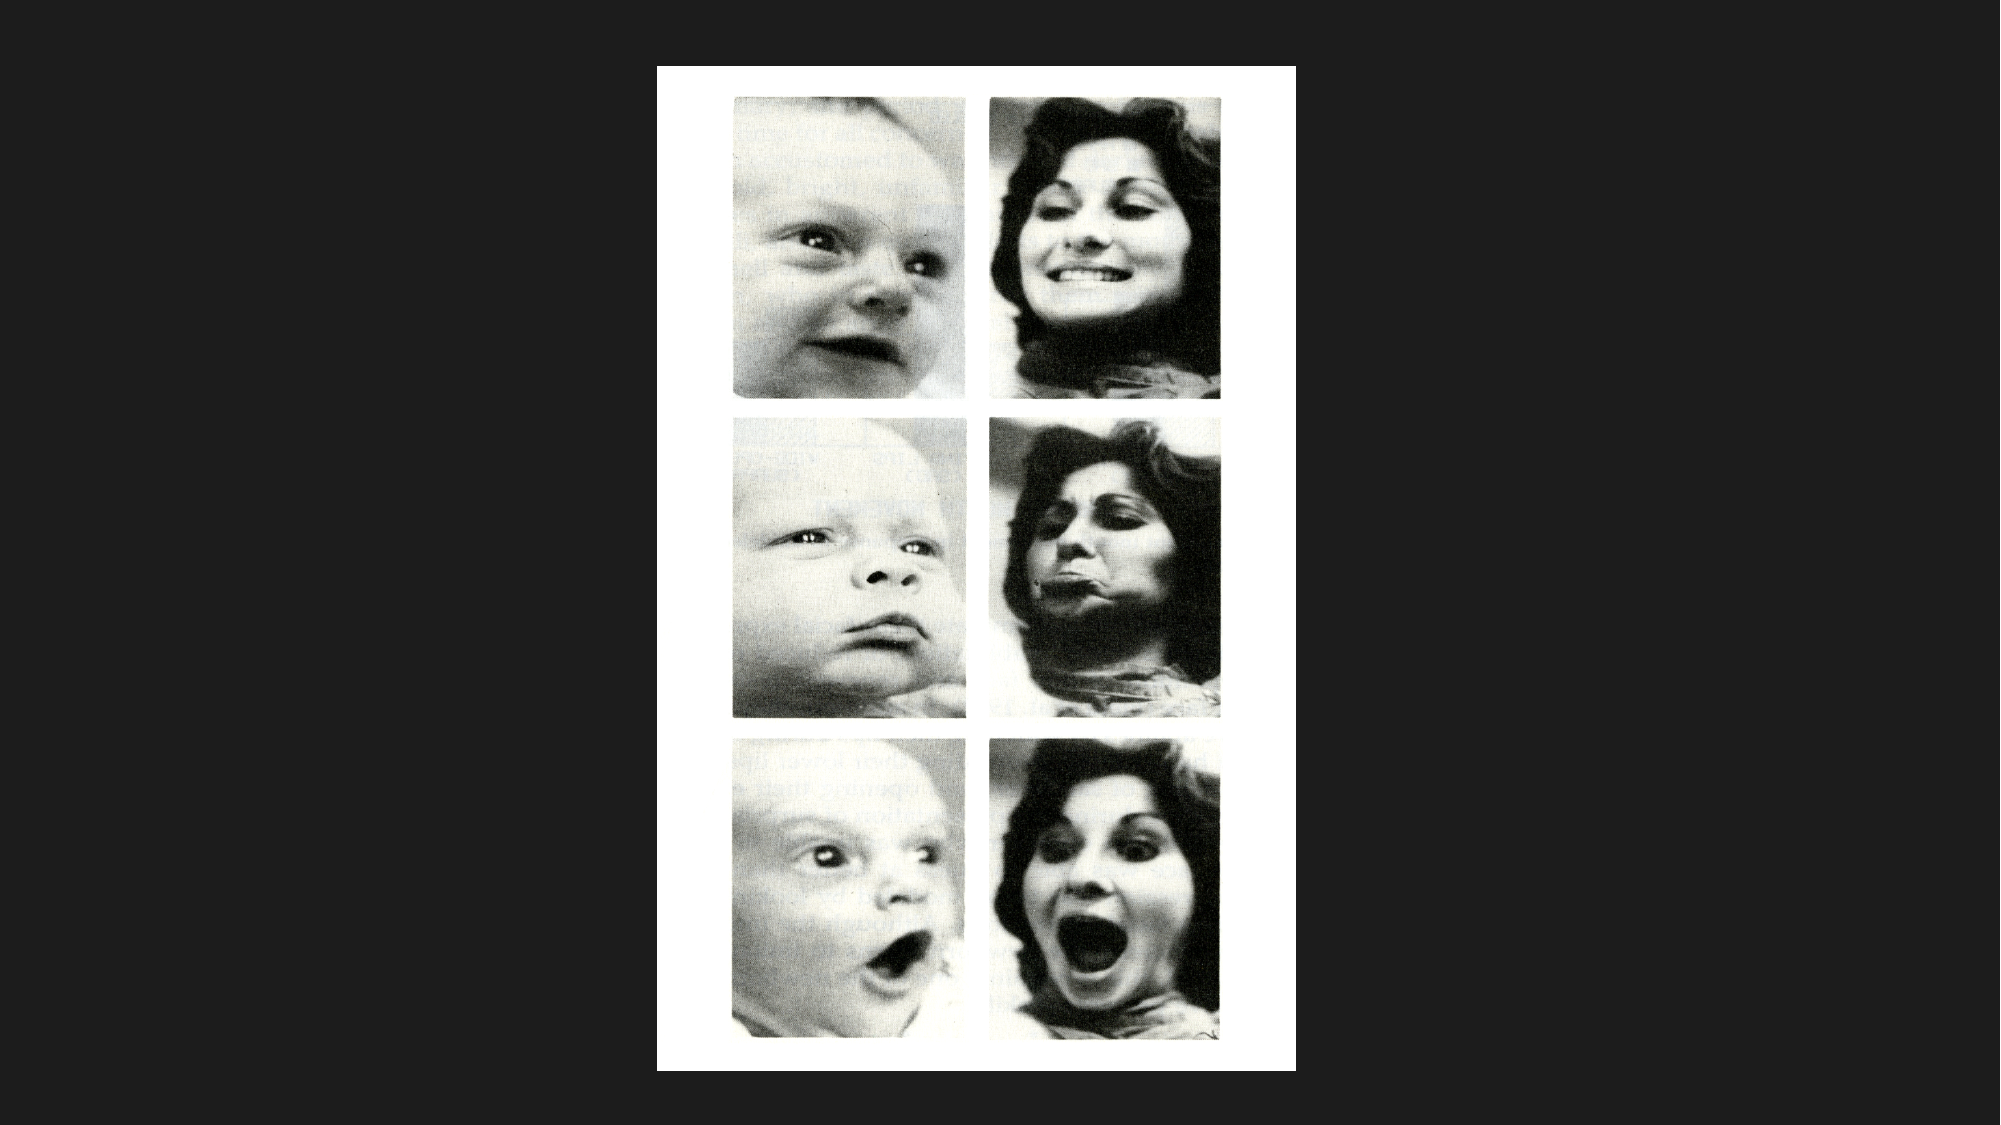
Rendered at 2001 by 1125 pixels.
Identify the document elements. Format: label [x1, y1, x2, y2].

list [657, 66, 1296, 1071]
